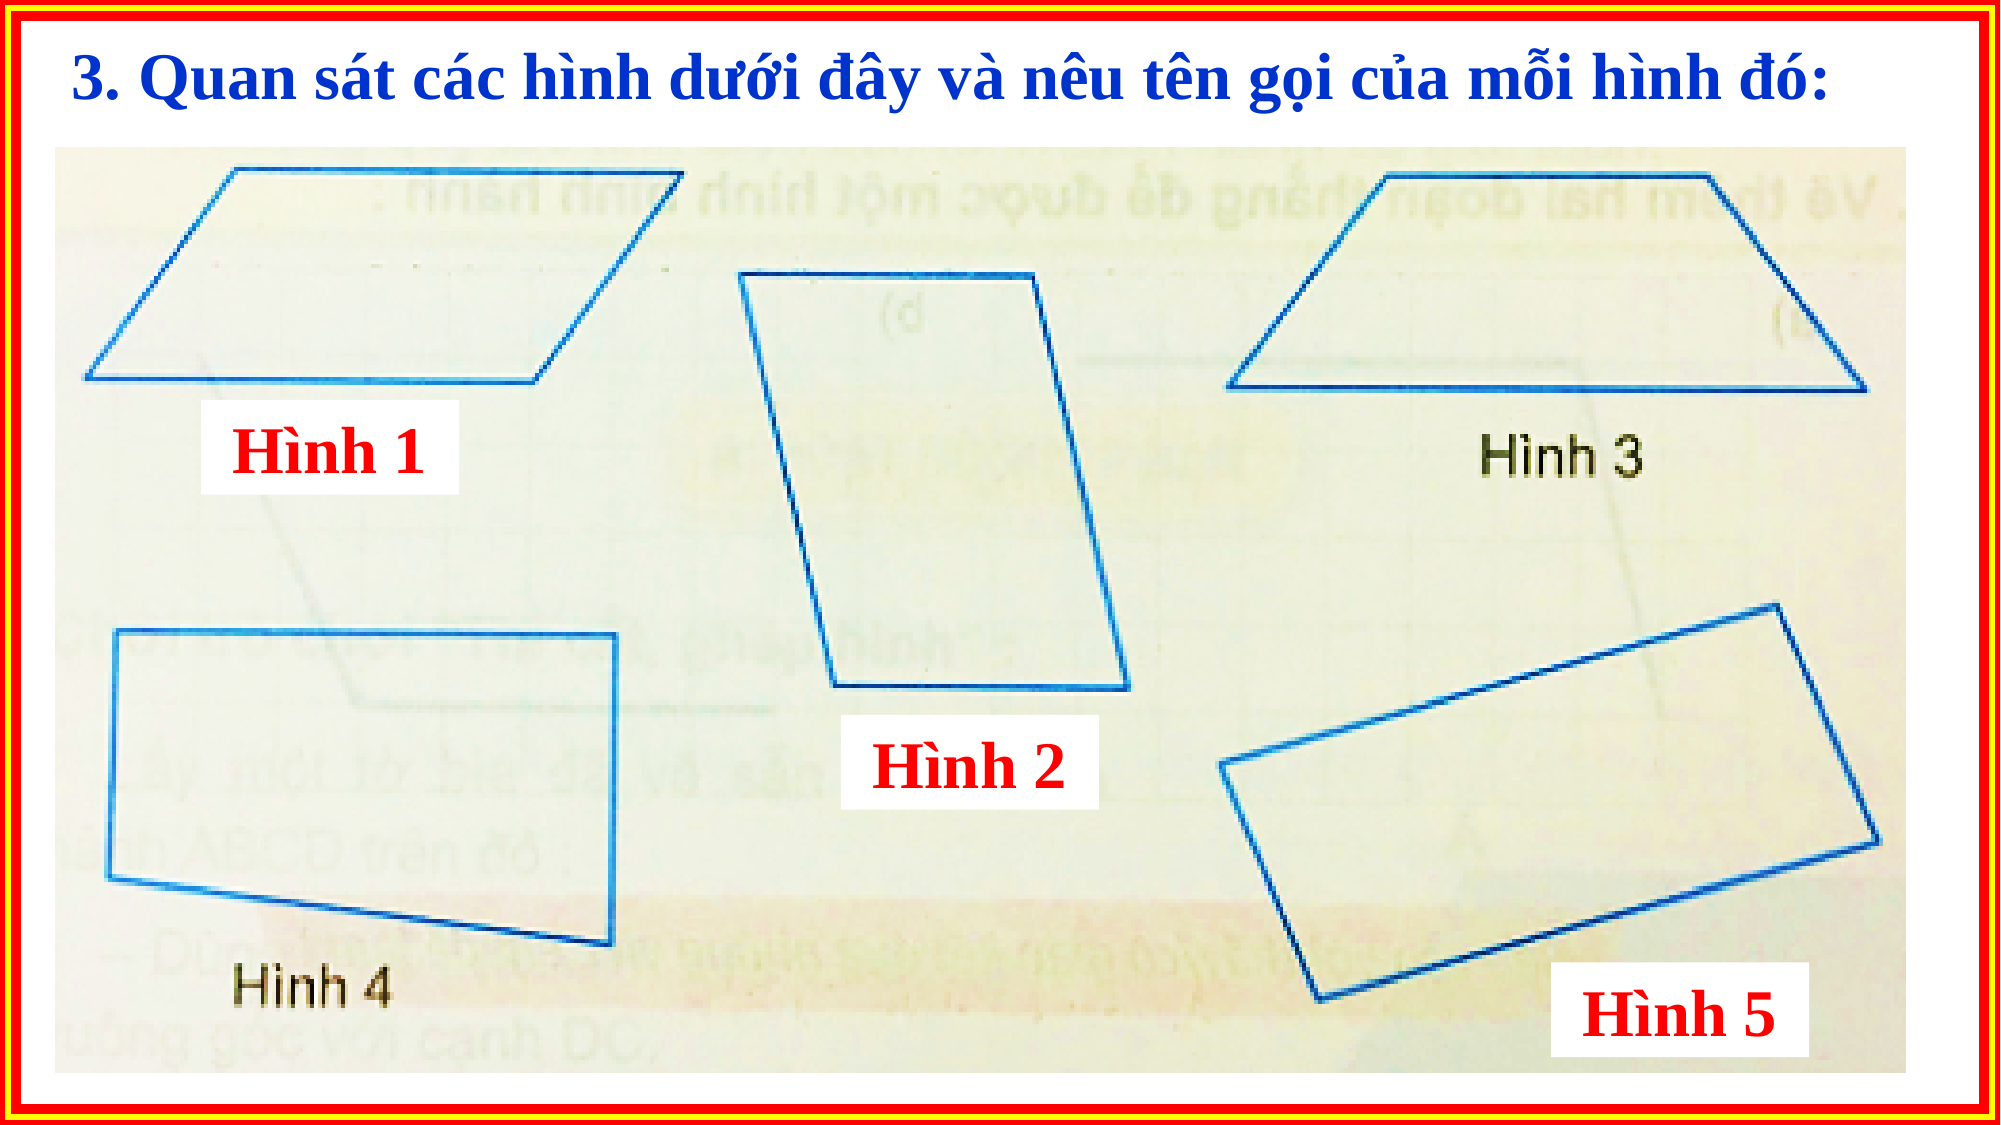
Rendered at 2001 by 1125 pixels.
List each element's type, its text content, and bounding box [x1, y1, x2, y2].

text_box 3. Quan sát các hình dưới đây và nêu tên gọi của mỗi hình đó: [56, 25, 1847, 147]
picture [55, 147, 1906, 1073]
